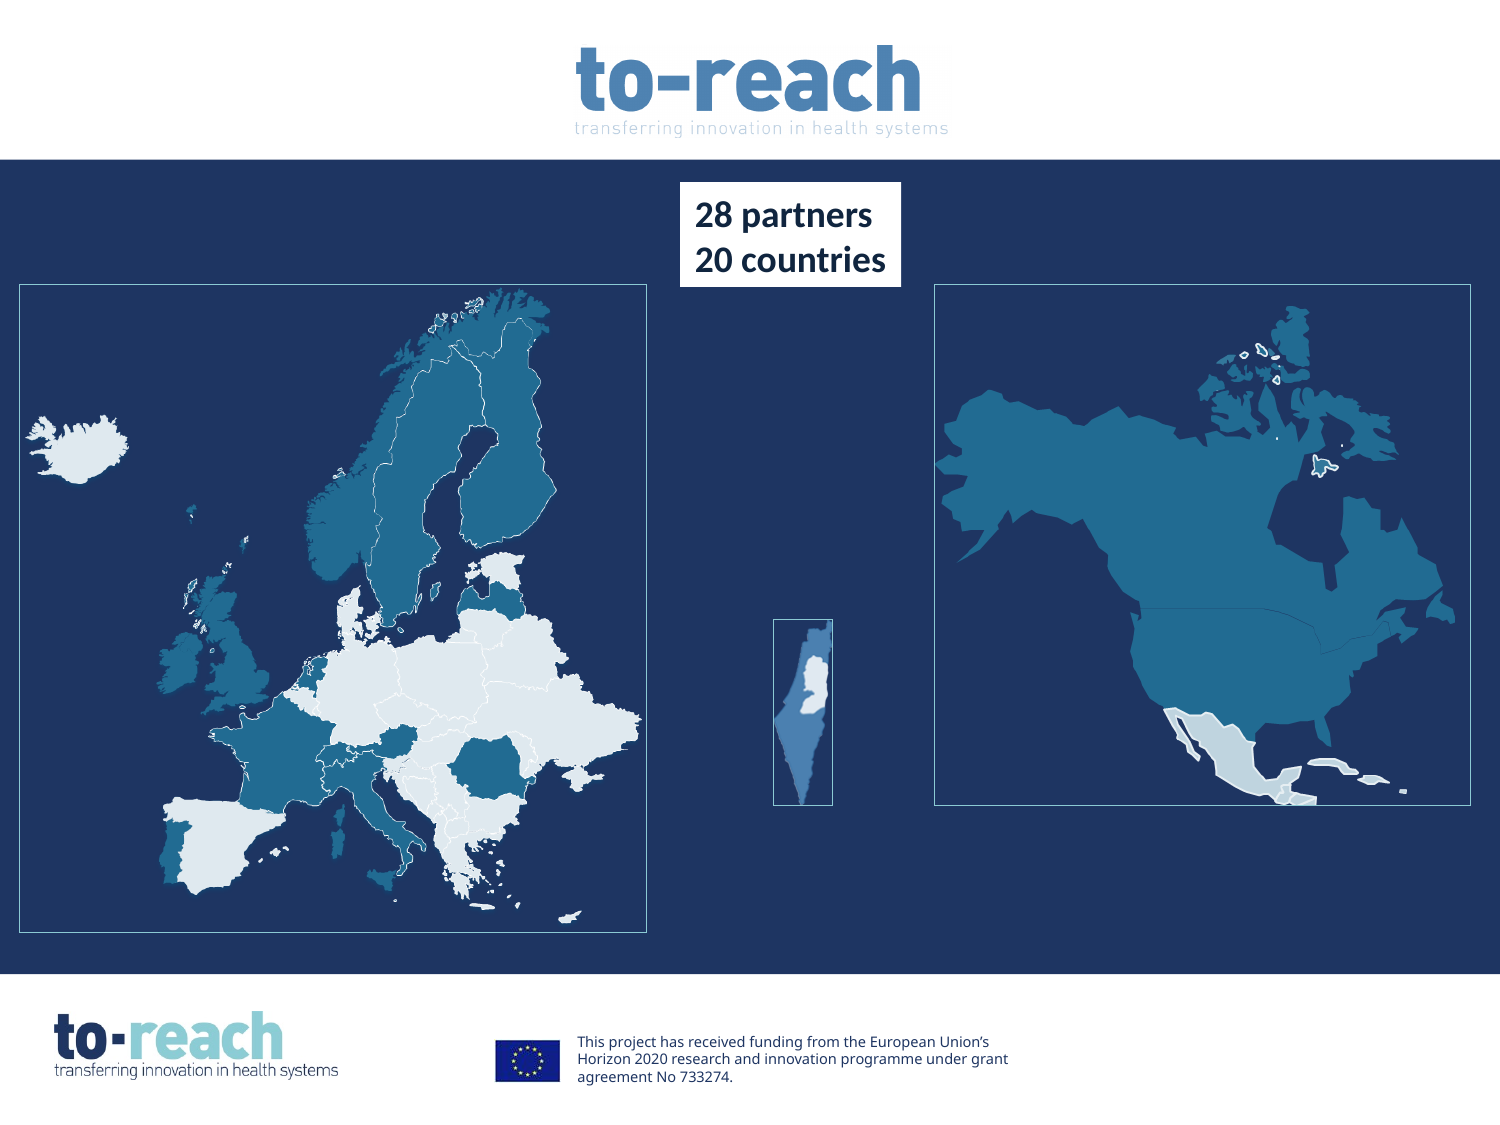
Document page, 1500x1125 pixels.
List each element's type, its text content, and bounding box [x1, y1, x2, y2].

picture [494, 1039, 561, 1083]
picture [54, 1011, 338, 1080]
picture [934, 284, 1471, 806]
picture [773, 619, 833, 806]
picture [573, 45, 952, 138]
picture [19, 284, 647, 932]
text_box 28 partners 20 countries [680, 182, 902, 287]
